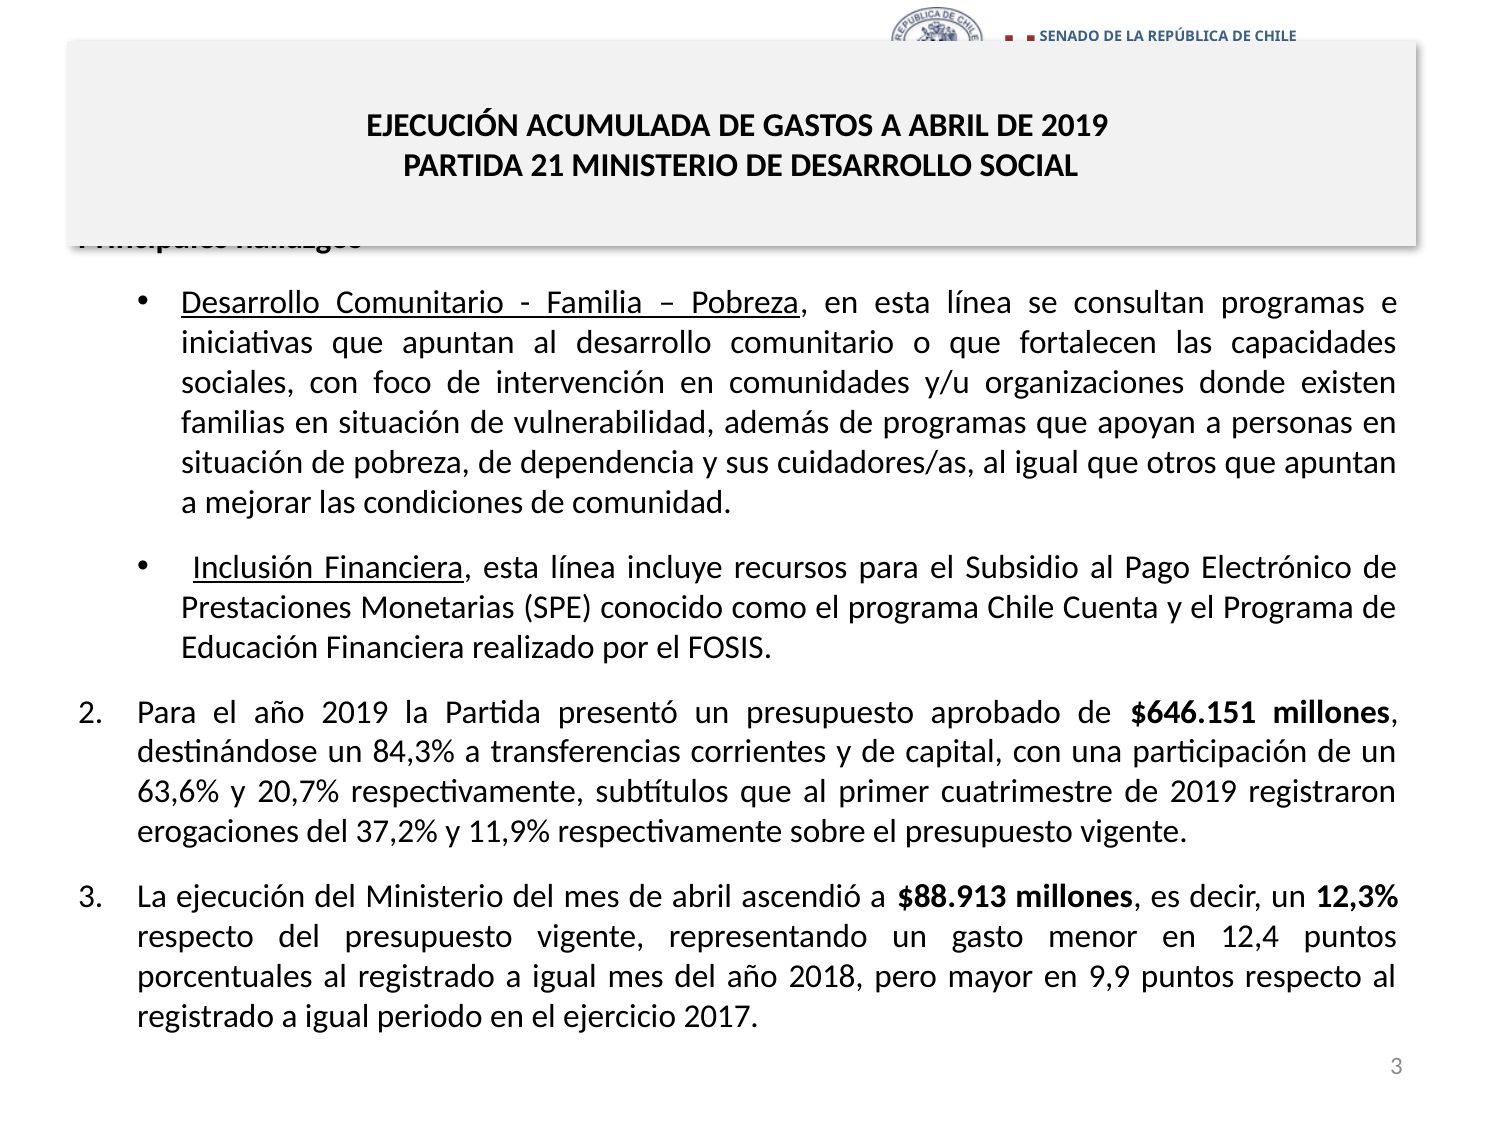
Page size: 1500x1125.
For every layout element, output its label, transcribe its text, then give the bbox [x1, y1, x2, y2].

title EJECUCIÓN ACUMULADA DE GASTOS A ABRIL DE 2019 PARTIDA 21 MINISTERIO DE DESARROLLO SOCIAL [67, 41, 1415, 246]
text_box Principales hallazgos Desarrollo Comunitario - Familia – Pobreza, en esta línea se consultan programas e iniciativas que apuntan al desarrollo comunitario o que fortalecen las capacidades sociales, con foco de intervención en comunidades y/u organizaciones donde existen familias en situación de vulnerabilidad, además de programas que apoyan a personas en situación de pobreza, de dependencia y sus cuidadores/as, al igual que otros que apuntan a mejorar las condiciones de comunidad. Inclusión Financiera, esta línea incluye recursos para el Subsidio al Pago Electrónico de Prestaciones Monetarias (SPE) conocido como el programa Chile Cuenta y el Programa de Educación Financiera realizado por el FOSIS. Para el año 2019 la Partida presentó un presupuesto aprobado de $646.151 millones, destinándose un 84,3% a transferencias corrientes y de capital, con una participación de un 63,6% y 20,7% respectivamente, subtítulos que al primer cuatrimestre de 2019 registraron erogaciones del 37,2% y 11,9% respectivamente sobre el presupuesto vigente. La ejecución del Ministerio del mes de abril ascendió a $88.913 millones, es decir, un 12,3% respecto del presupuesto vigente, representando un gasto menor en 12,4 puntos porcentuales al registrado a igual mes del año 2018, pero mayor en 9,9 puntos respecto al registrado a igual periodo en el ejercicio 2017. [63, 208, 1414, 1035]
picture [891, 7, 985, 41]
slide_number 3 [1067, 1035, 1418, 1095]
